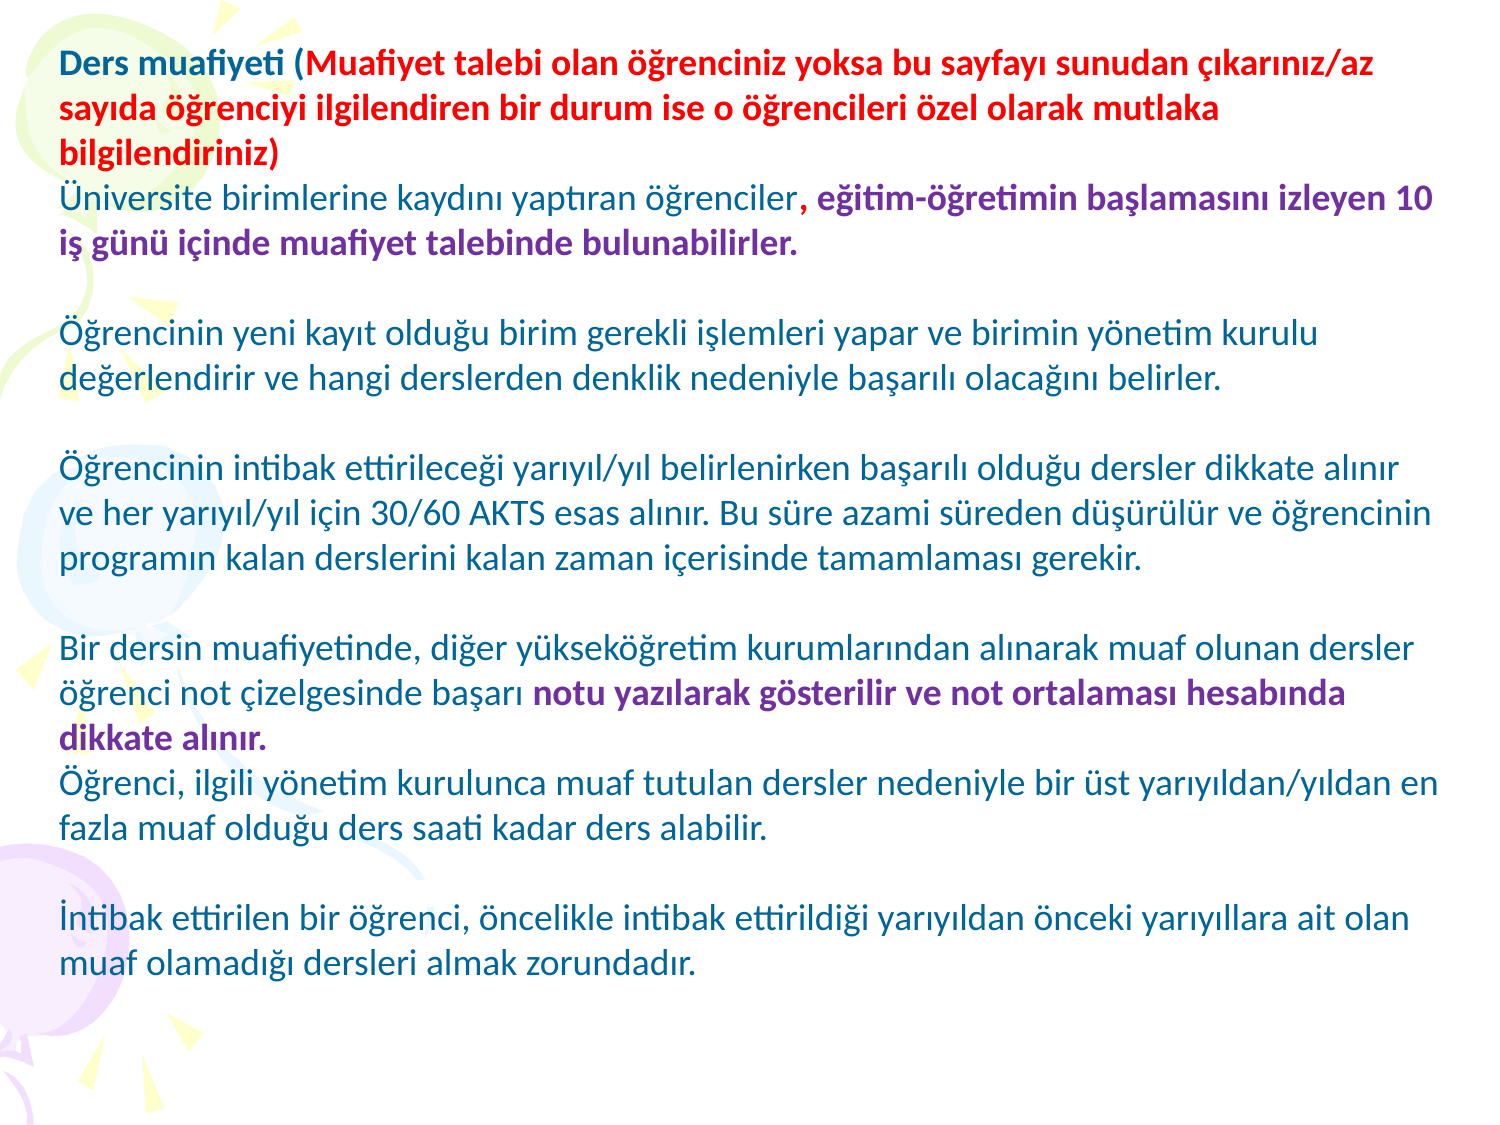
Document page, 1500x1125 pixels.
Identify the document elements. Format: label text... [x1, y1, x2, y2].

text_box Ders muafiyeti (Muafiyet talebi olan öğrenciniz yoksa bu sayfayı sunudan çıkarınız/az sayıda öğrenciyi ilgilendiren bir durum ise o öğrencileri özel olarak mutlaka bilgilendiriniz) Üniversite birimlerine kaydını yaptıran öğrenciler, eğitim-öğretimin başlamasını izleyen 10 iş günü içinde muafiyet talebinde bulunabilirler. Öğrencinin yeni kayıt olduğu birim gerekli işlemleri yapar ve birimin yönetim kurulu değerlendirir ve hangi derslerden denklik nedeniyle başarılı olacağını belirler. Öğrencinin intibak ettirileceği yarıyıl/yıl belirlenirken başarılı olduğu dersler dikkate alınır ve her yarıyıl/yıl için 30/60 AKTS esas alınır. Bu süre azami süreden düşürülür ve öğrencinin programın kalan derslerini kalan zaman içerisinde tamamlaması gerekir. Bir dersin muafiyetinde, diğer yükseköğretim kurumlarından alınarak muaf olunan dersler öğrenci not çizelgesinde başarı notu yazılarak gösterilir ve not ortalaması hesabında dikkate alınır. Öğrenci, ilgili yönetim kurulunca muaf tutulan dersler nedeniyle bir üst yarıyıldan/yıldan en fazla muaf olduğu ders saati kadar ders alabilir. İntibak ettirilen bir öğrenci, öncelikle intibak ettirildiği yarıyıldan önceki yarıyıllara ait olan muaf olamadığı dersleri almak zorundadır. [43, 30, 1456, 991]
